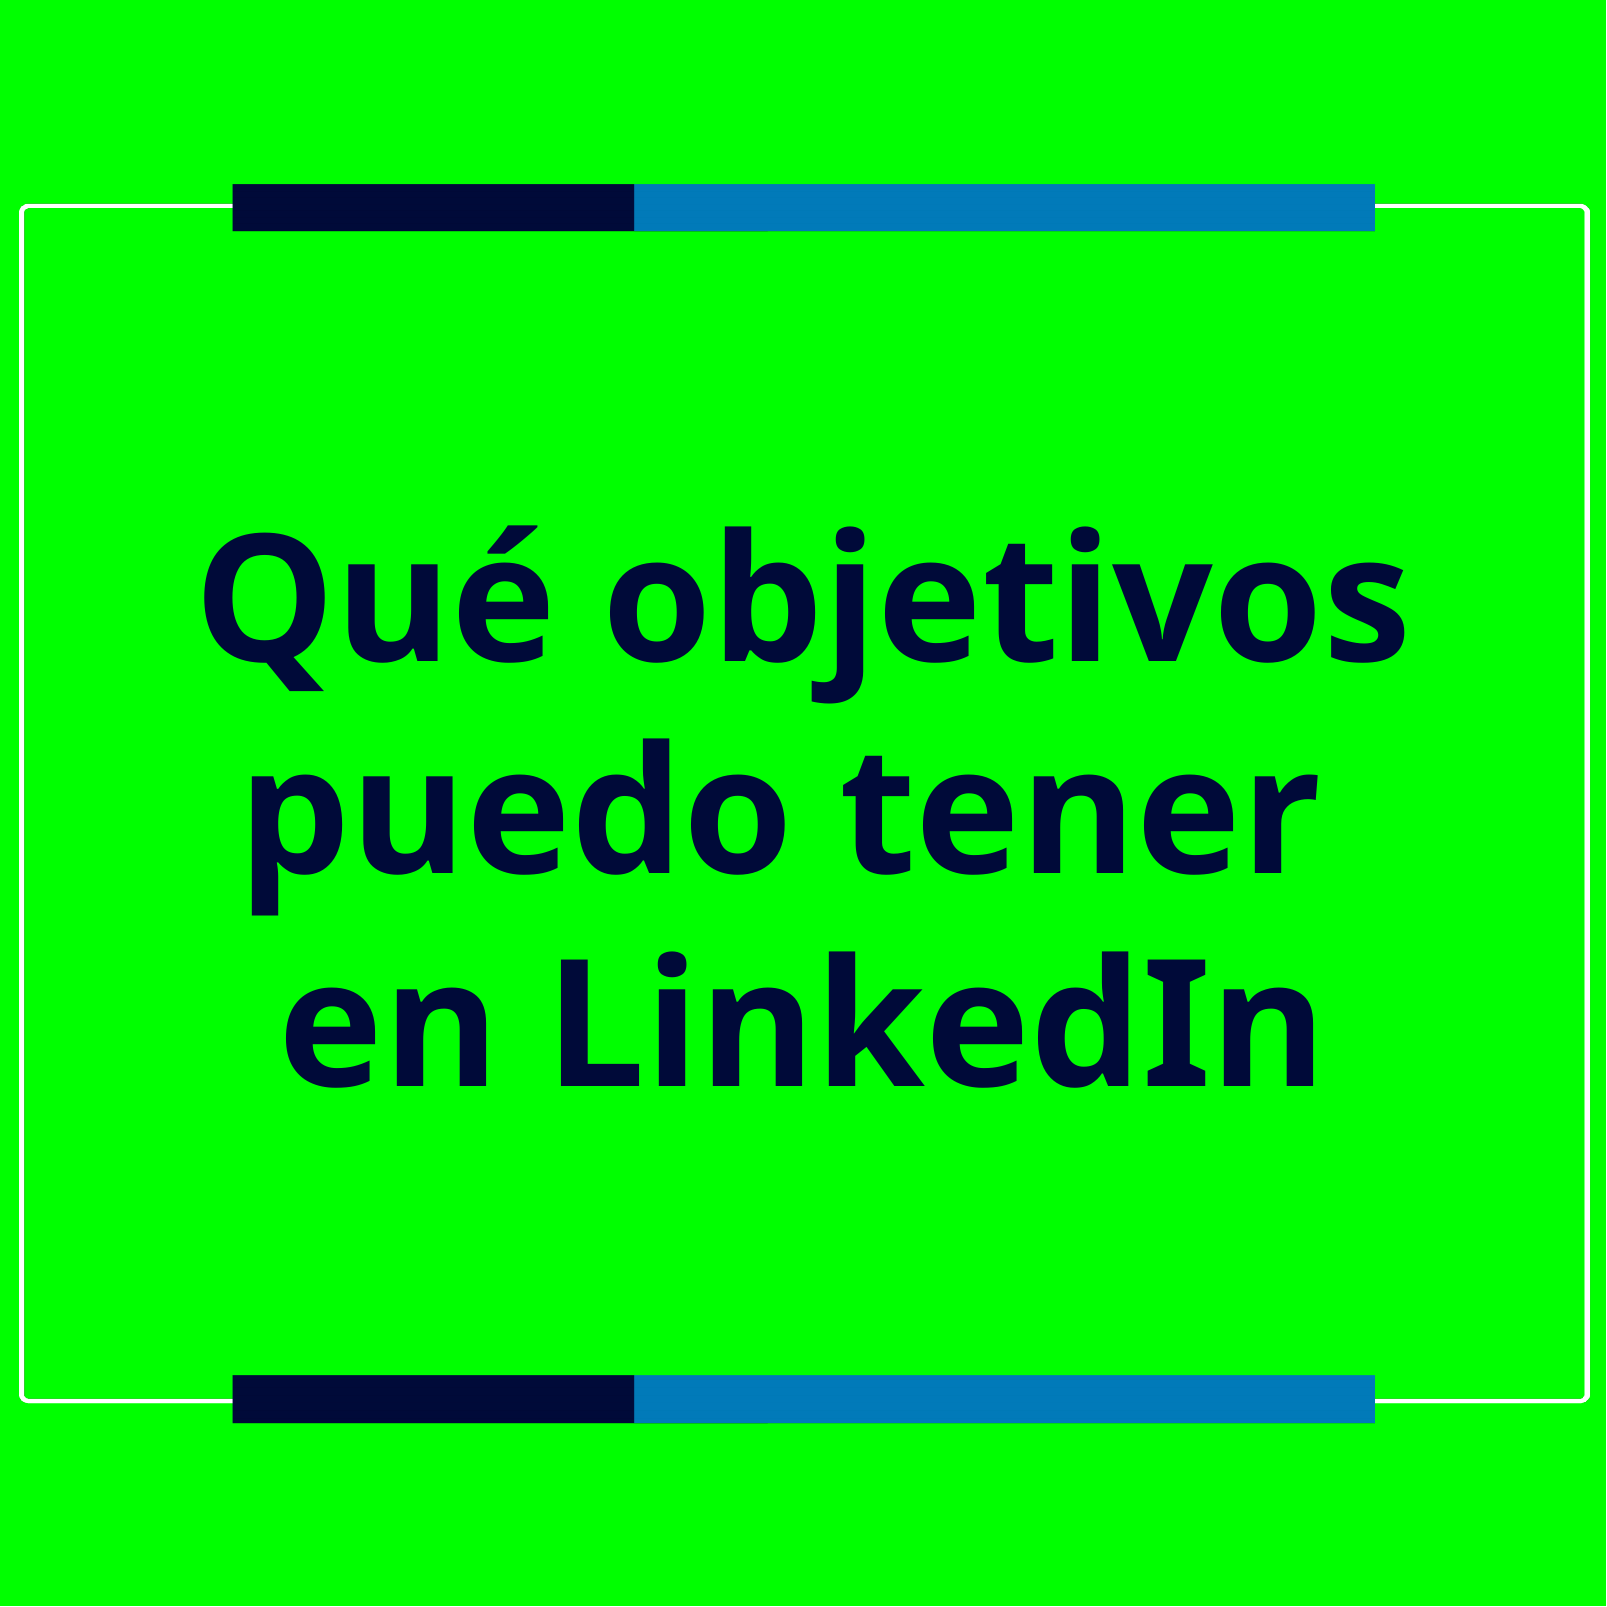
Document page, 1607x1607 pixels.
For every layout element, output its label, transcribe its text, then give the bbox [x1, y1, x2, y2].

picture [0, 149, 1607, 1457]
title Qué objetivos puedo tener en LinkedIn [177, 422, 1429, 1184]
